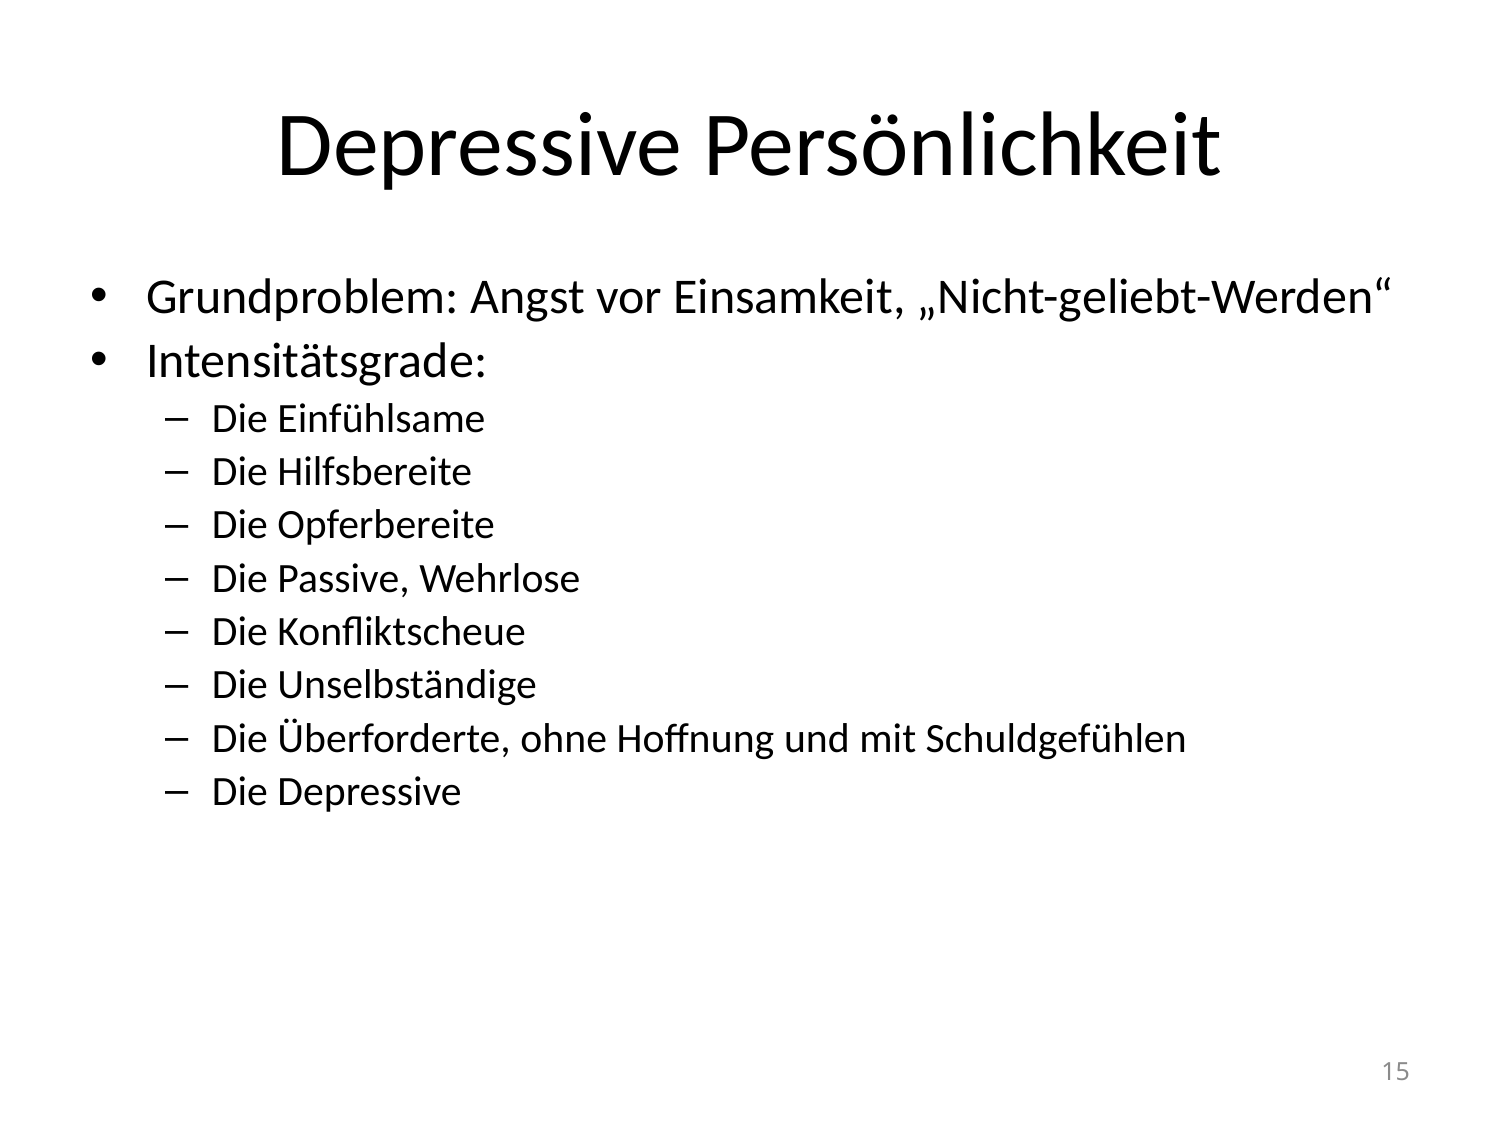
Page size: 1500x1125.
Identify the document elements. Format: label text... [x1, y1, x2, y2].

list Grundproblem: Angst vor Einsamkeit, „Nicht-geliebt-Werden“ Intensitätsgrade: Die Einfühlsame Die Hilfsbereite Die Opferbereite Die Passive, Wehrlose Die Konfliktscheue Die Unselbständige Die Überforderte, ohne Hoffnung und mit Schuldgefühlen Die Depressive [75, 262, 1425, 1005]
slide_number 15 [1074, 1042, 1425, 1103]
title Depressive Persönlichkeit [75, 45, 1425, 233]
